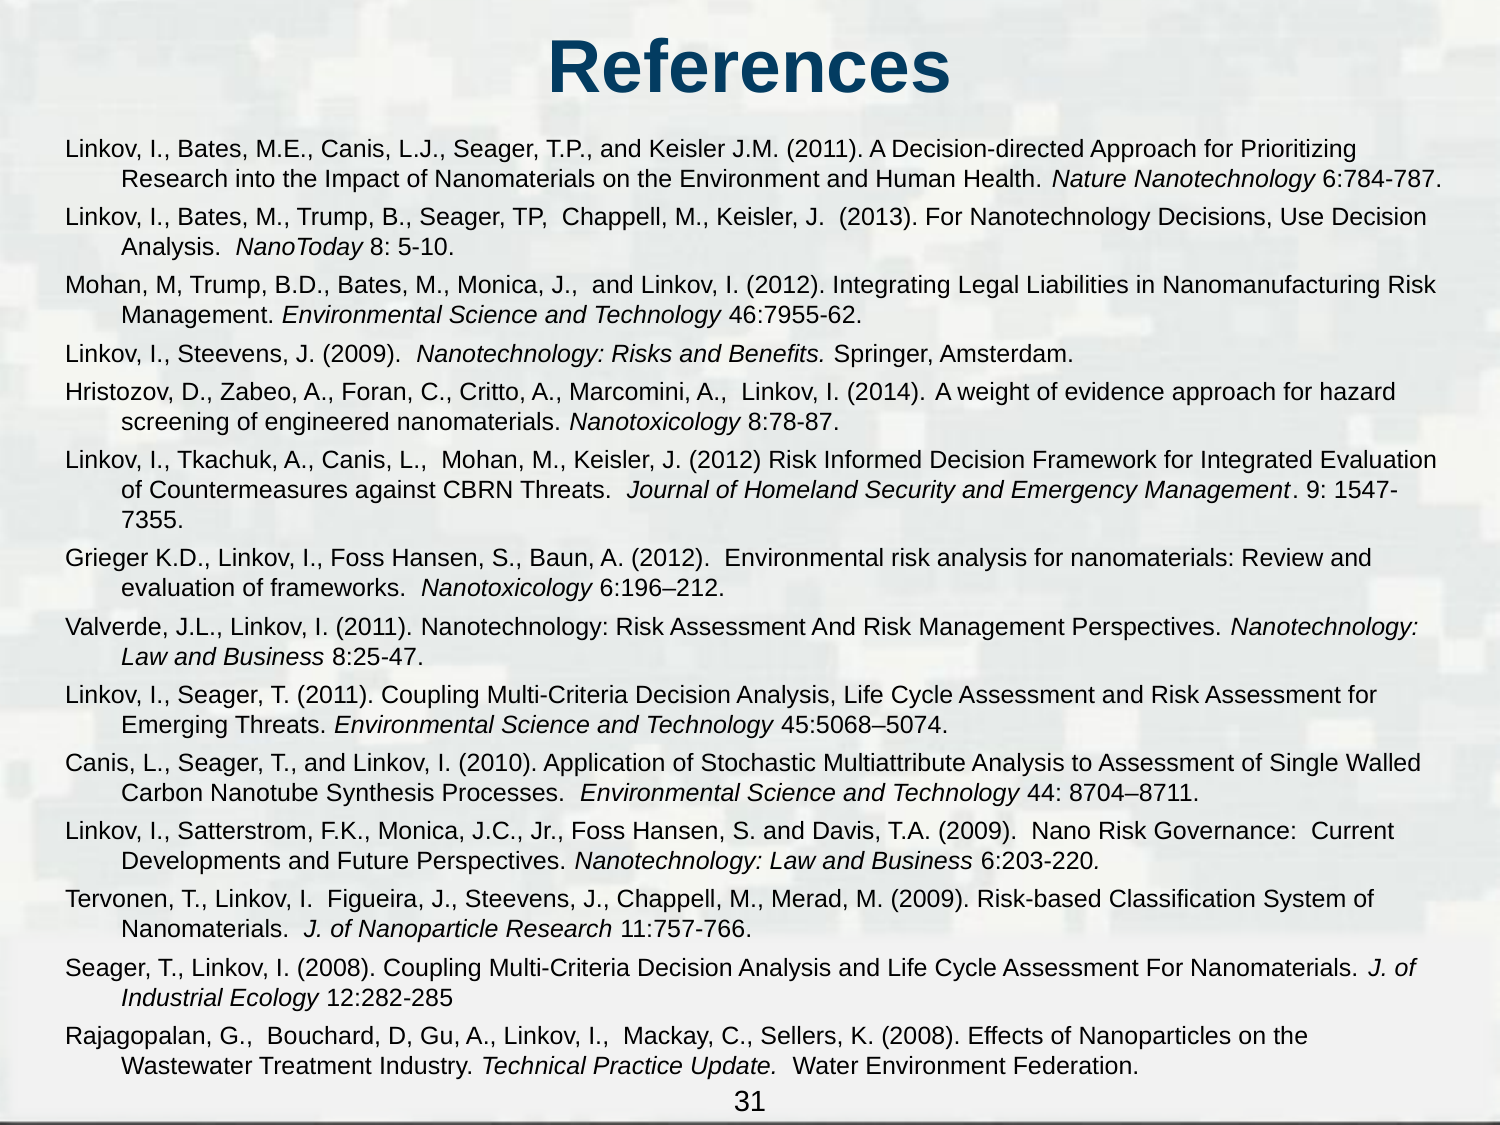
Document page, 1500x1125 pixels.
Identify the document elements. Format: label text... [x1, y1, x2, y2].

text_box [15, 940, 1488, 1074]
picture [0, 0, 1500, 1074]
title References [74, 0, 1426, 124]
list Linkov, I., Bates, M.E., Canis, L.J., Seager, T.P., and Keisler J.M. (2011). A Decision-directed Approach for Prioritizing Research into the Impact of Nanomaterials on the Environment and Human Health. Nature Nanotechnology 6:784-787. Linkov, I., Bates, M., Trump, B., Seager, TP, Chappell, M., Keisler, J. (2013). For Nanotechnology Decisions, Use Decision Analysis. NanoToday 8: 5-10. Mohan, M, Trump, B.D., Bates, M., Monica, J., and Linkov, I. (2012). Integrating Legal Liabilities in Nanomanufacturing Risk Management. Environmental Science and Technology 46:7955-62. Linkov, I., Steevens, J. (2009). Nanotechnology: Risks and Benefits. Springer, Amsterdam. Hristozov, D., Zabeo, A., Foran, C., Critto, A., Marcomini, A., Linkov, I. (2014). A weight of evidence approach for hazard screening of engineered nanomaterials. Nanotoxicology 8:78-87. Linkov, I., Tkachuk, A., Canis, L., Mohan, M., Keisler, J. (2012) Risk Informed Decision Framework for Integrated Evaluation of Countermeasures against CBRN Threats. Journal of Homeland Security and Emergency Management. 9: 1547-7355. Grieger K.D., Linkov, I., Foss Hansen, S., Baun, A. (2012). Environmental risk analysis for nanomaterials: Review and evaluation of frameworks. Nanotoxicology 6:196–212. Valverde, J.L., Linkov, I. (2011). Nanotechnology: Risk Assessment And Risk Management Perspectives. Nanotechnology: Law and Business 8:25-47. Linkov, I., Seager, T. (2011). Coupling Multi-Criteria Decision Analysis, Life Cycle Assessment and Risk Assessment for Emerging Threats. Environmental Science and Technology 45:5068–5074. Canis, L., Seager, T., and Linkov, I. (2010). Application of Stochastic Multiattribute Analysis to Assessment of Single Walled Carbon Nanotube Synthesis Processes. Environmental Science and Technology 44: 8704–8711. Linkov, I., Satterstrom, F.K., Monica, J.C., Jr., Foss Hansen, S. and Davis, T.A. (2009). Nano Risk Governance: Current Developments and Future Perspectives. Nanotechnology: Law and Business 6:203-220. Tervonen, T., Linkov, I. Figueira, J., Steevens, J., Chappell, M., Merad, M. (2009). Risk-based Classification System of Nanomaterials. J. of Nanoparticle Research 11:757-766. Seager, T., Linkov, I. (2008). Coupling Multi-Criteria Decision Analysis and Life Cycle Assessment For Nanomaterials. J. of Industrial Ecology 12:282-285 Rajagopalan, G., Bouchard, D, Gu, A., Linkov, I., Mackay, C., Sellers, K. (2008). Effects of Nanoparticles on the Wastewater Treatment Industry. Technical Practice Update. Water Environment Federation. [49, 124, 1463, 901]
slide_number 31 [0, 1074, 1500, 1125]
